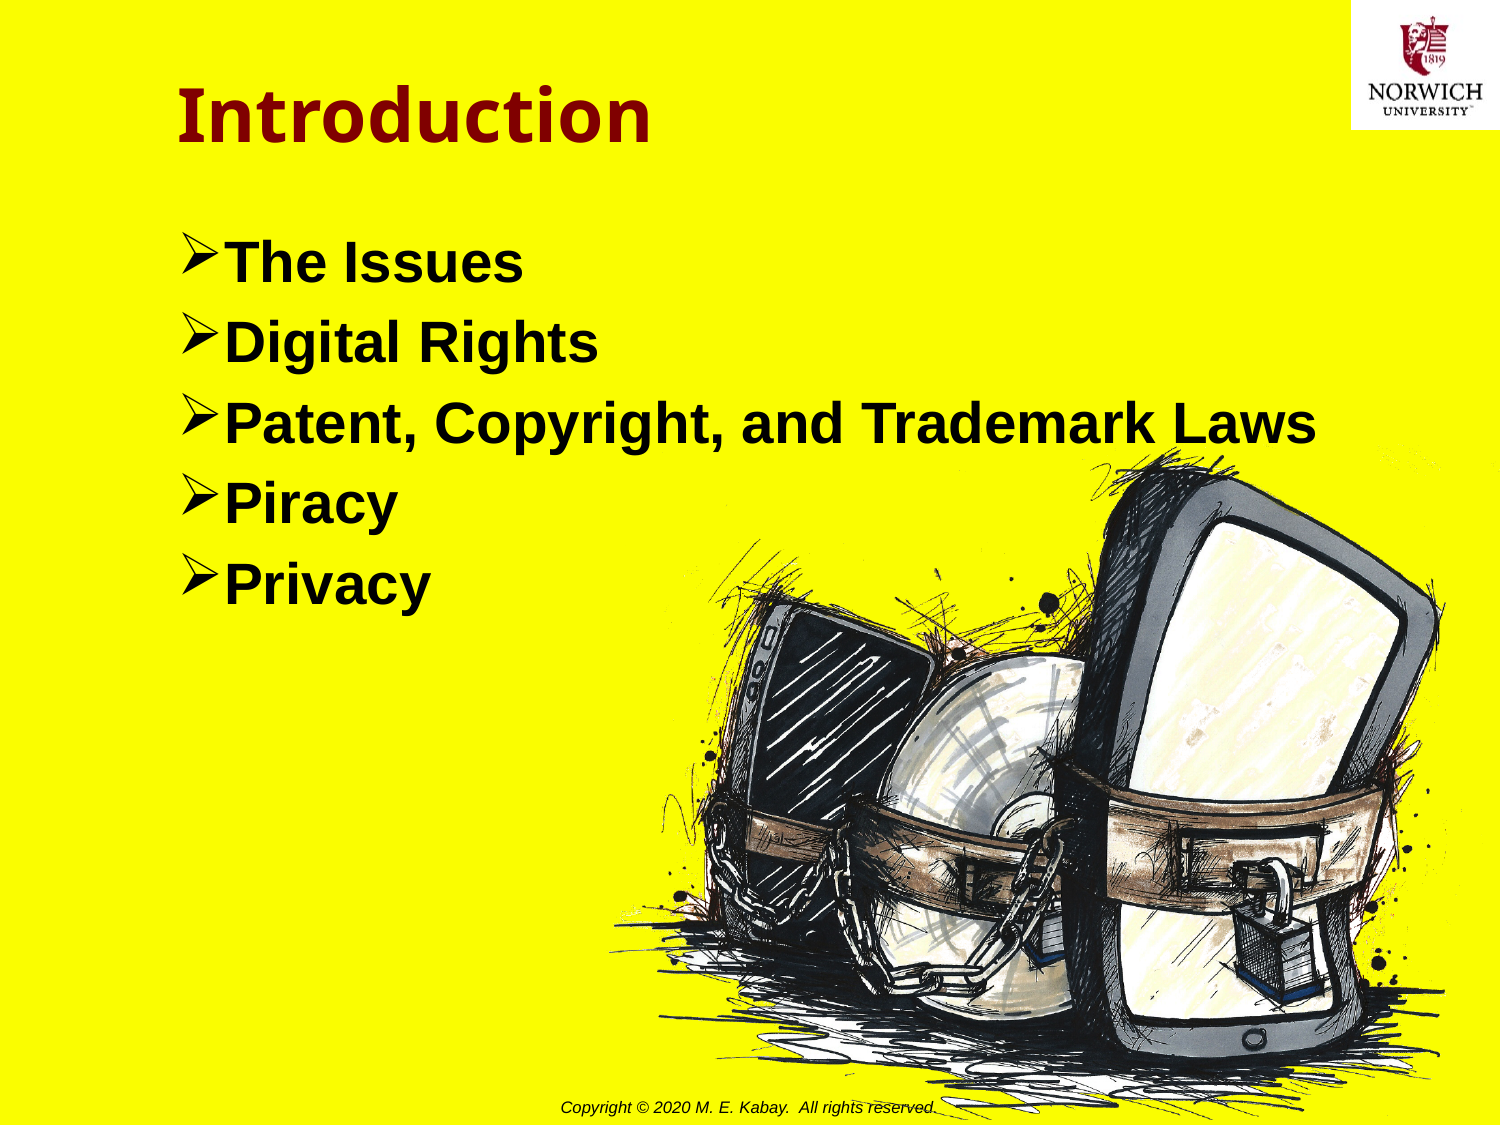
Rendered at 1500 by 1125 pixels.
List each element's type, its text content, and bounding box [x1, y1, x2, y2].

list The Issues Digital Rights Patent, Copyright, and Trademark Laws Piracy Privacy [161, 224, 1339, 1038]
title Introduction [161, 24, 1339, 213]
picture [1351, 0, 1500, 130]
picture [606, 444, 1500, 1120]
